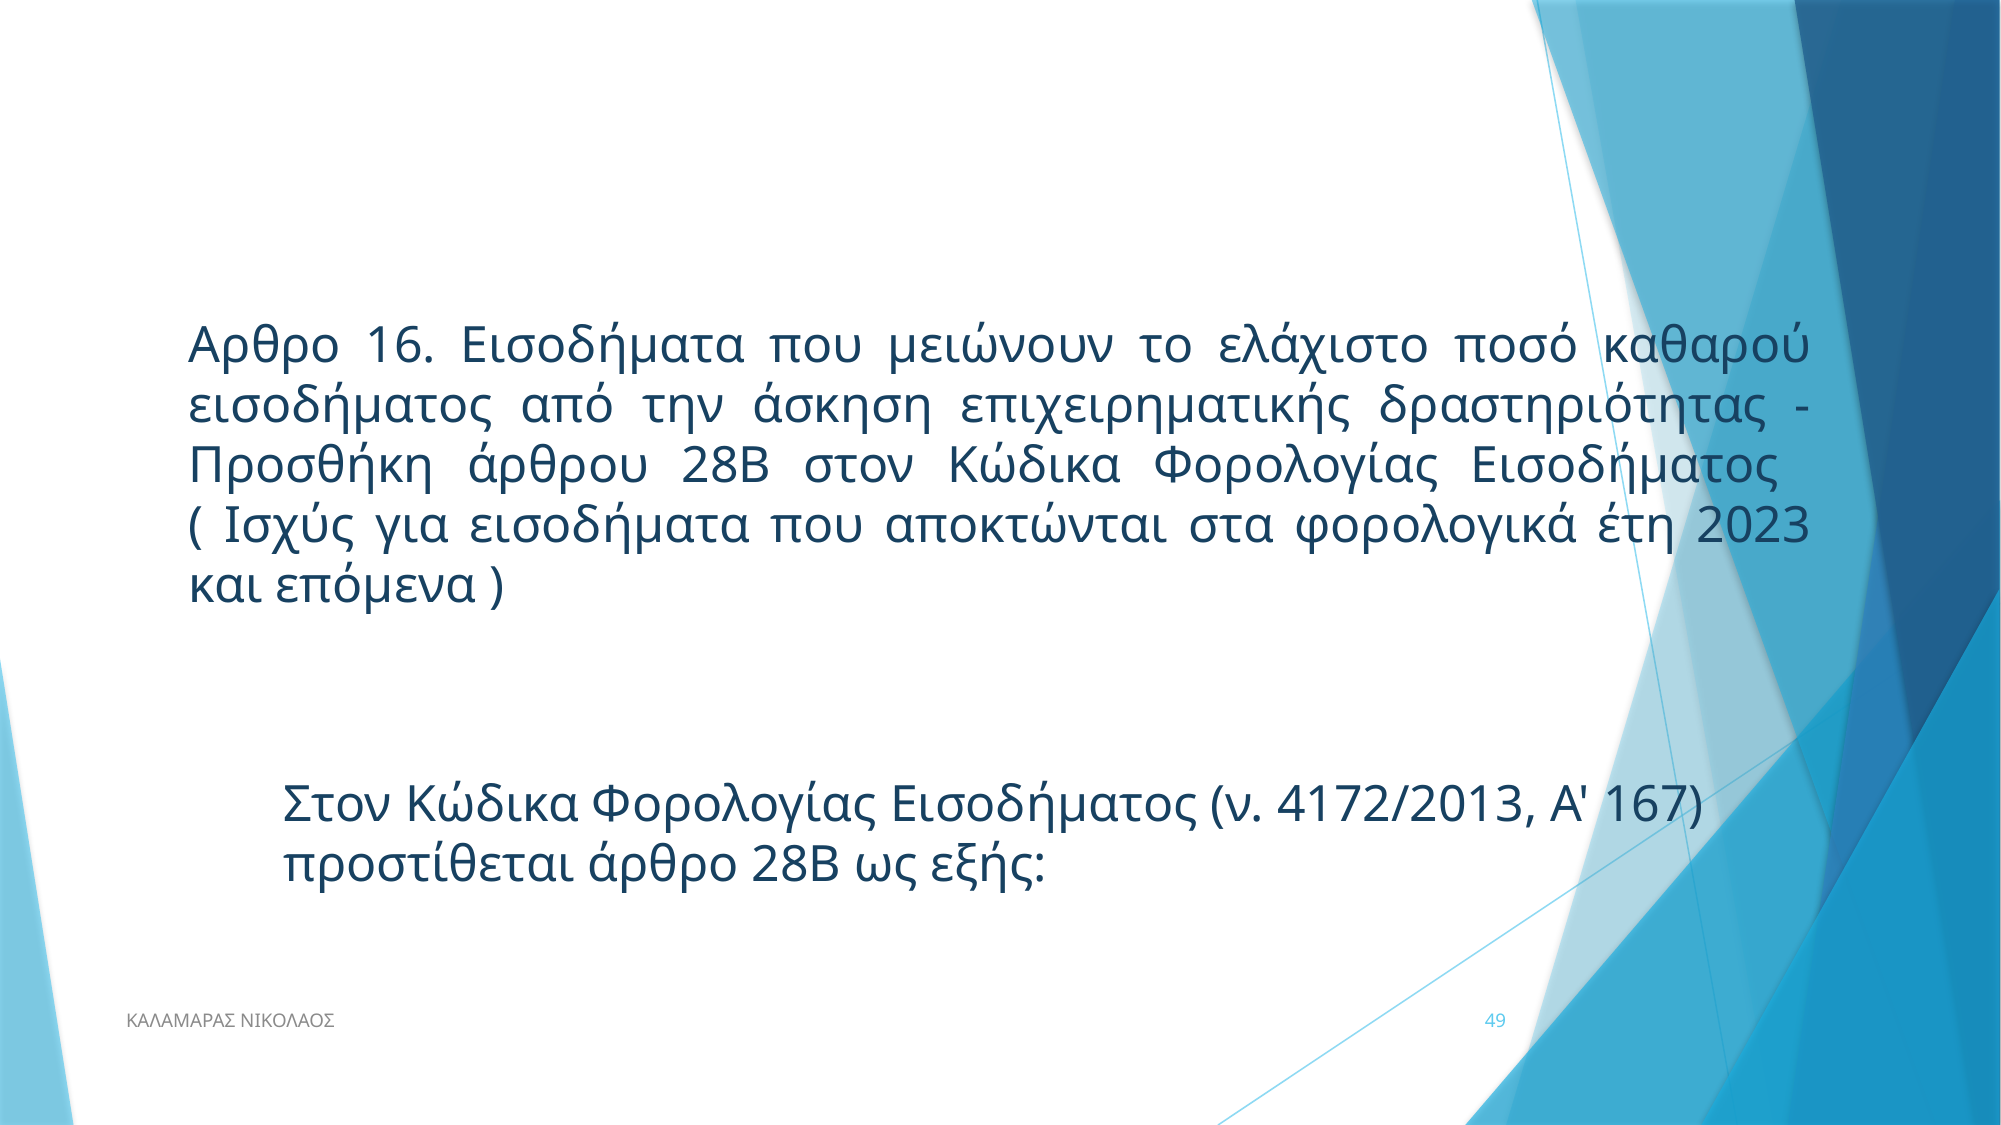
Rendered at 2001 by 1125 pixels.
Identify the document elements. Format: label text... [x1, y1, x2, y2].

slide_number 49 [1409, 991, 1522, 1051]
text_box Αρθρο 16. Εισοδήματα που μειώνουν το ελάχιστο ποσό καθαρού εισοδήματος από την άσκηση επιχειρηματικής δραστηριότητας - Προσθήκη άρθρου 28Β στον Κώδικα Φορολογίας Εισοδήματος ( Ισχύς για εισοδήματα που αποκτώνται στα φορολογικά έτη 2023 και επόμενα ) [173, 304, 1827, 620]
footer ΚΑΛΑΜΑΡΑΣ ΝΙΚΟΛΑΟΣ [111, 991, 1145, 1051]
text_box Στον Κώδικα Φορολογίας Εισοδήματος (ν. 4172/2013, Α' 167) προστίθεται άρθρο 28Β ως εξής: [268, 764, 1732, 899]
